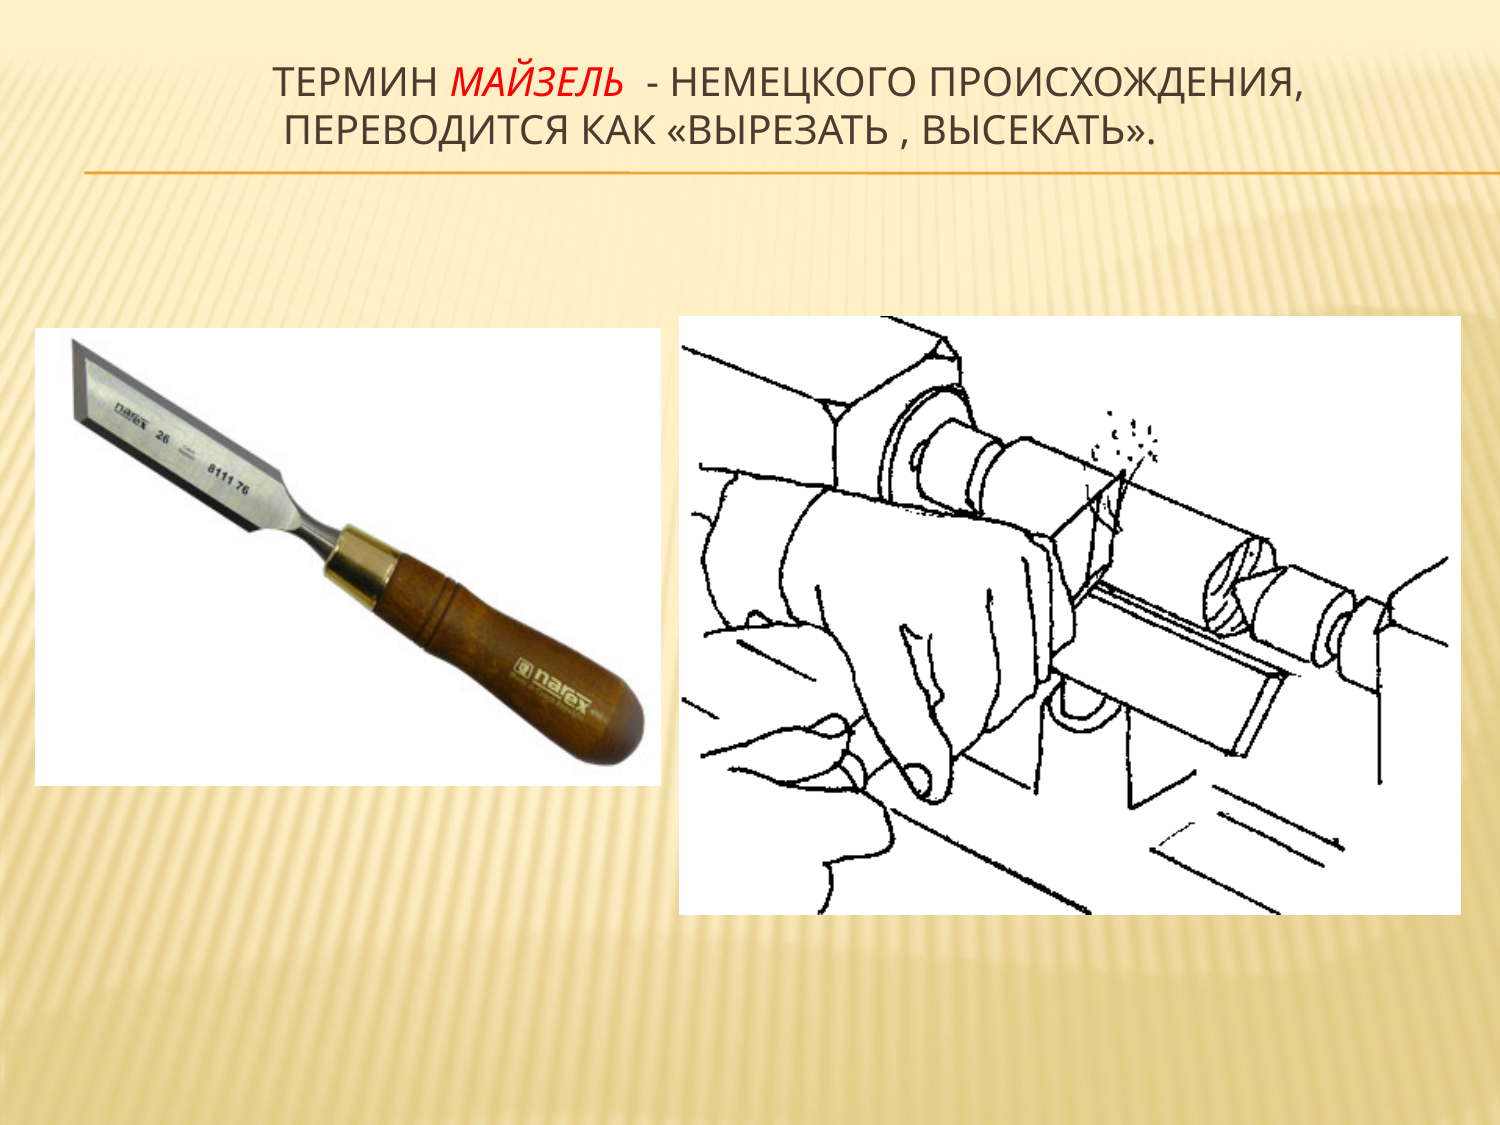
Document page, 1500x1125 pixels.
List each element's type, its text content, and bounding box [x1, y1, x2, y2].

title Термин майзель - немецкого происхождения, переводится как «вырезать , высекать». [257, 35, 1327, 223]
picture [679, 316, 1462, 916]
picture [34, 327, 661, 786]
